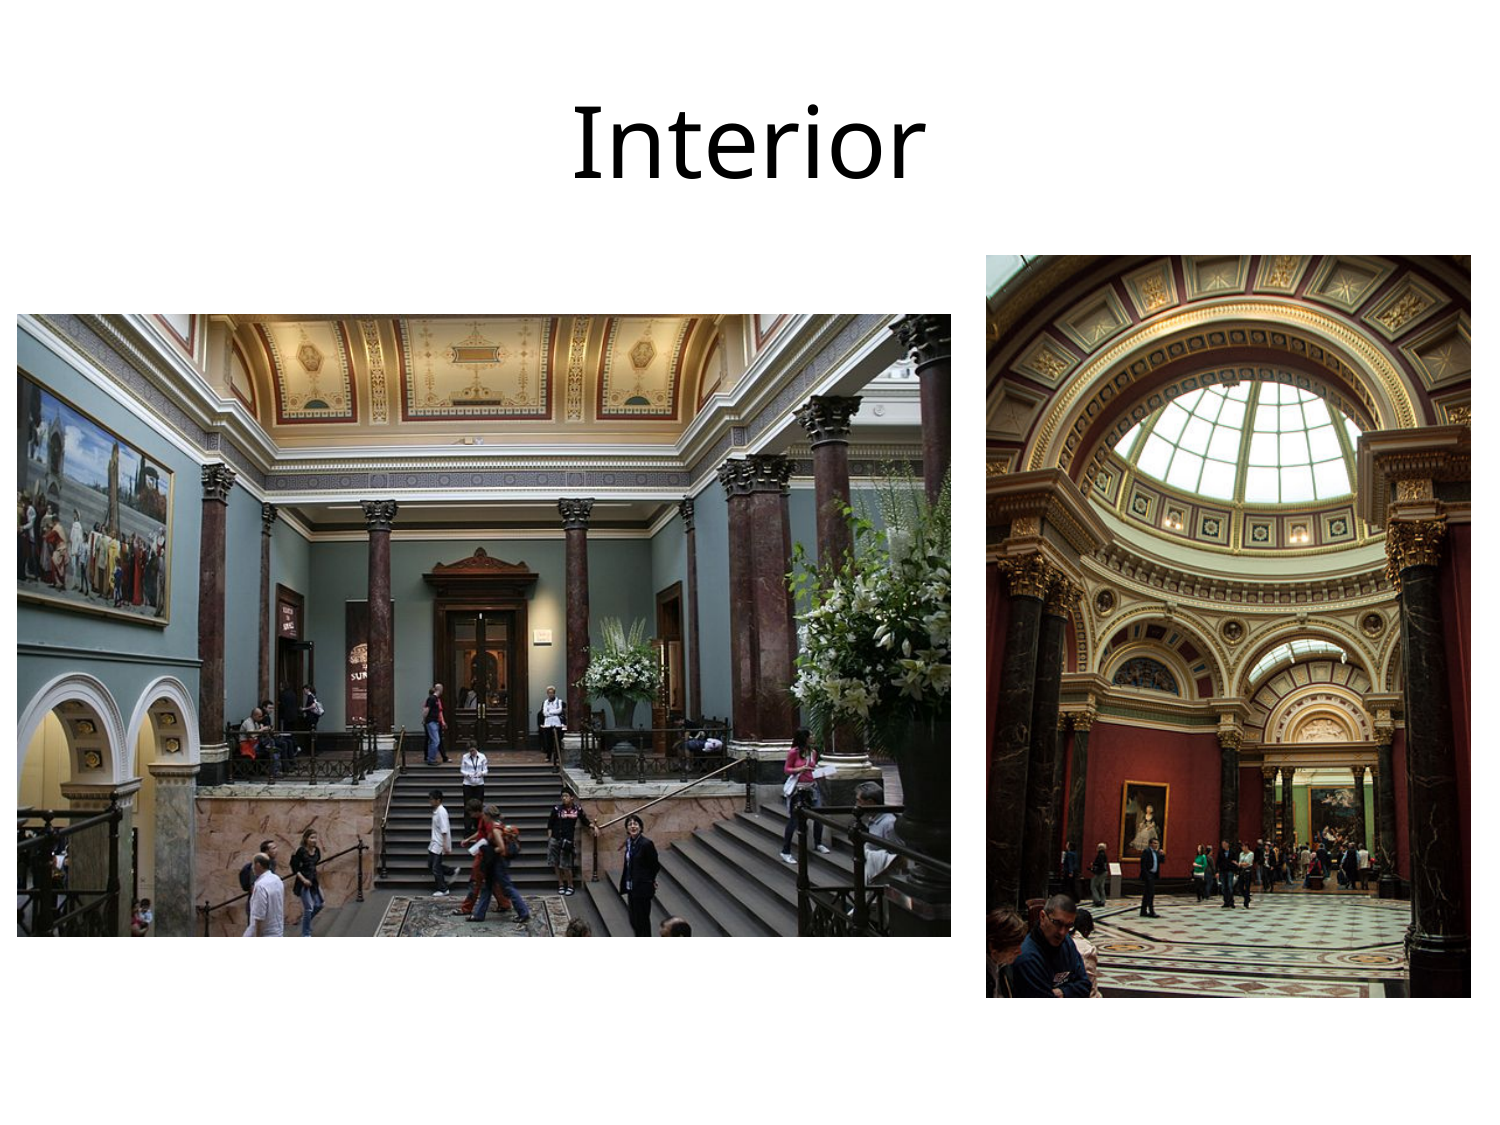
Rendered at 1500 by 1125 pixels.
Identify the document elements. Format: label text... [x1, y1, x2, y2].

title Interior [75, 45, 1425, 233]
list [985, 255, 1471, 998]
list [17, 314, 951, 937]
